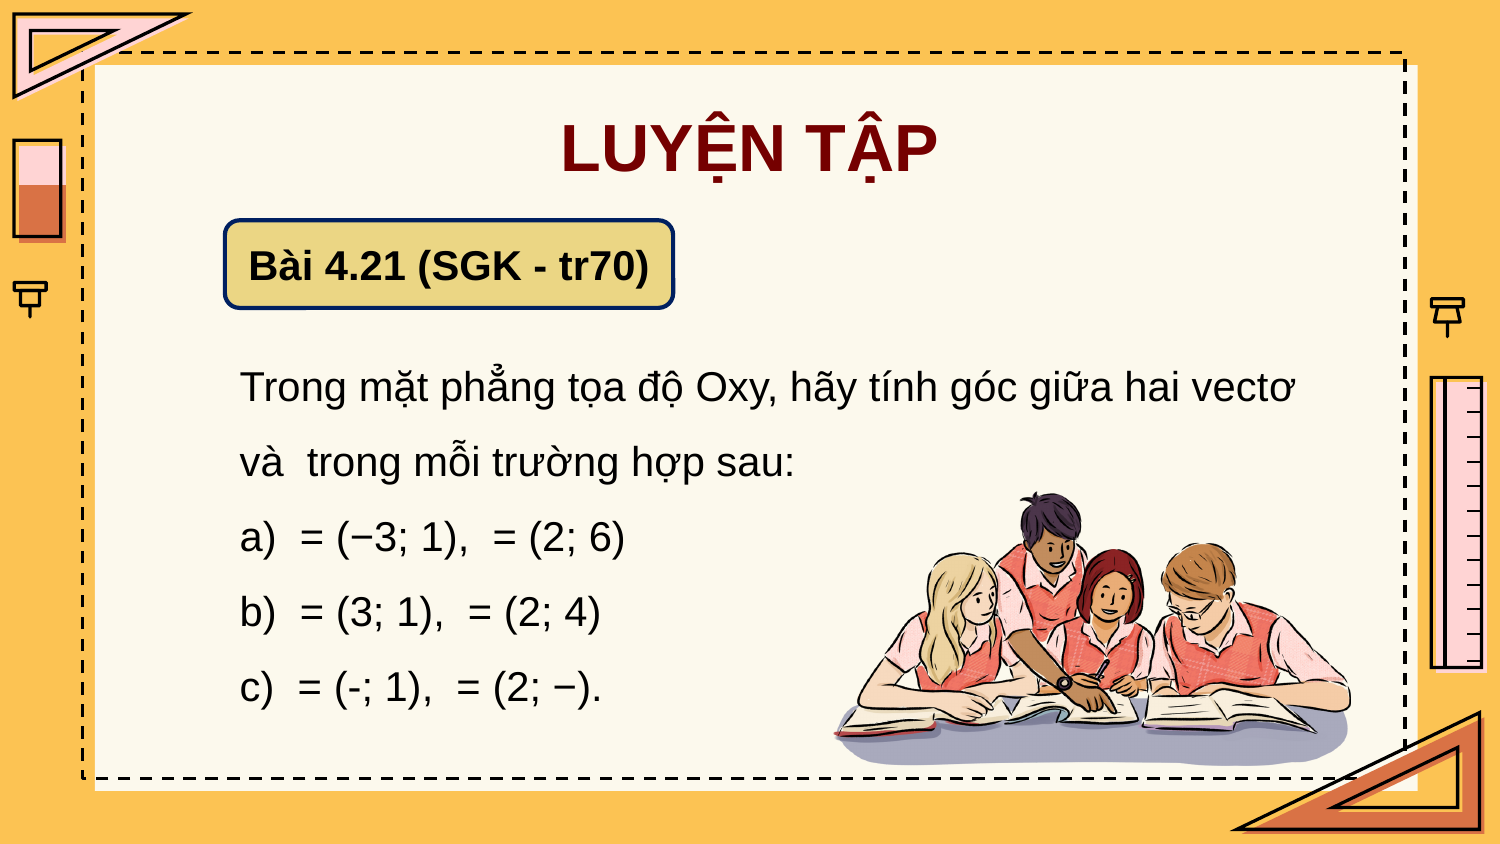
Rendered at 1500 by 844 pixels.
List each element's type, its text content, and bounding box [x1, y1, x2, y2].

picture [832, 491, 1351, 766]
title LUYỆN TẬP [118, 90, 1382, 202]
text_box Bài 4.21 (SGK - tr70) [222, 218, 676, 311]
